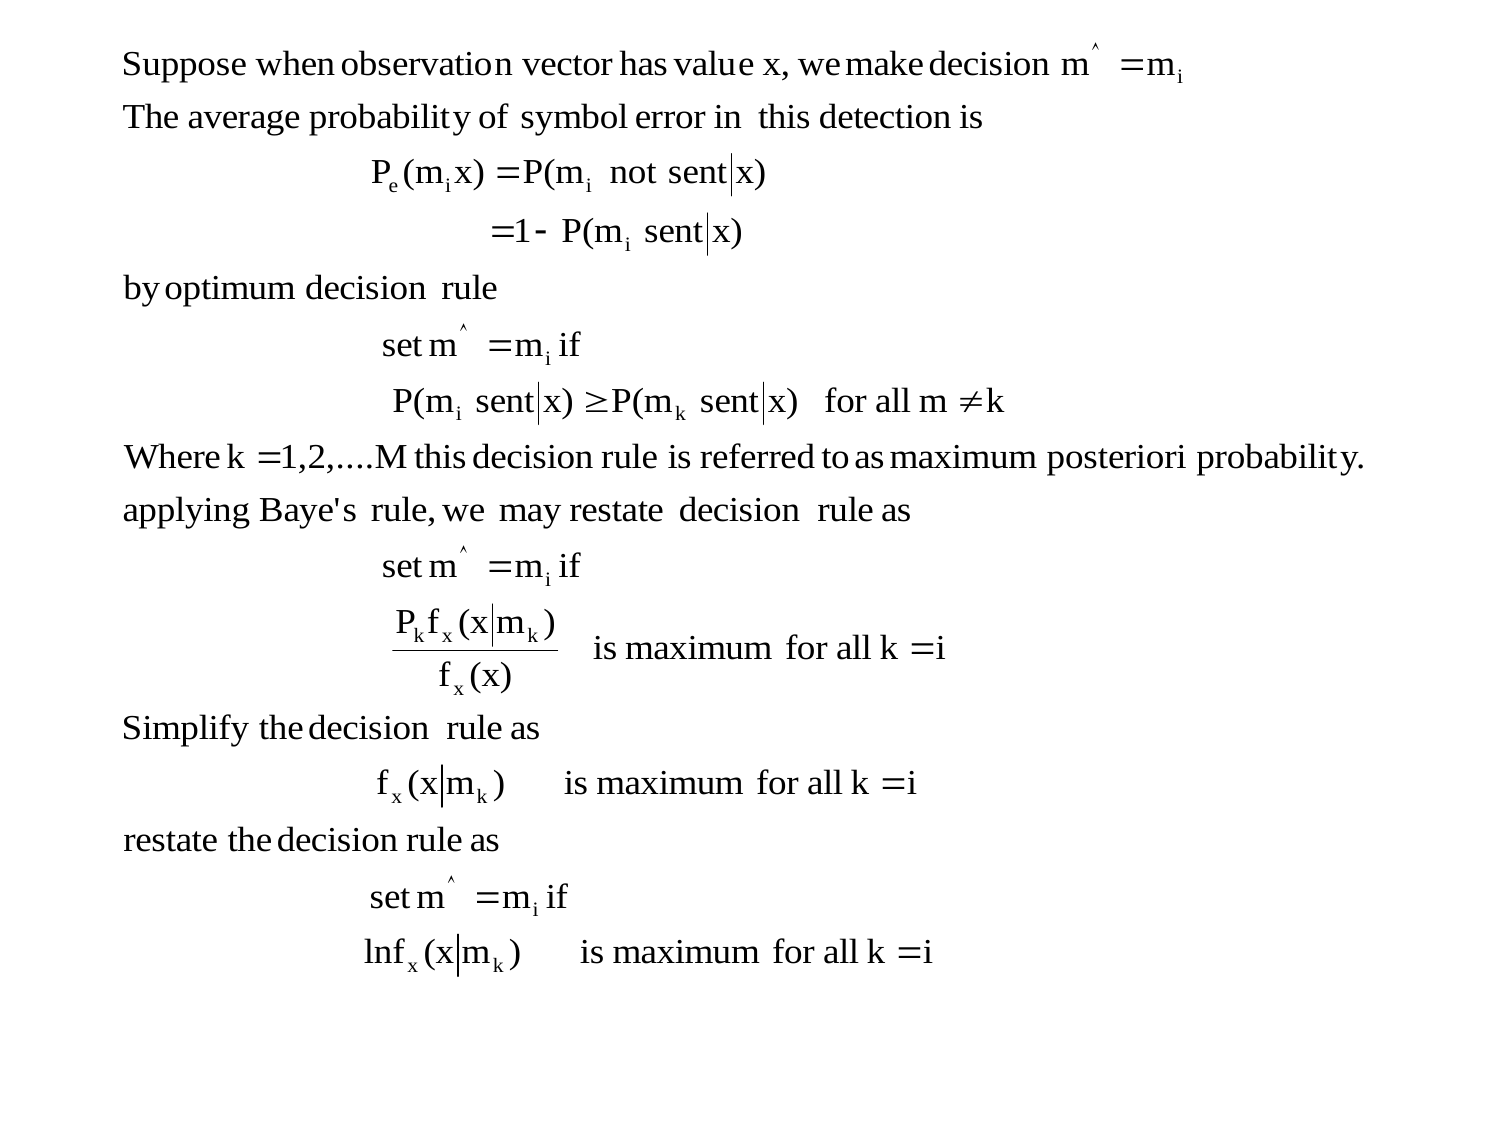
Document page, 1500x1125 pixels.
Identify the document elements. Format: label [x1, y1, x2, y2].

text_box [117, 37, 1371, 1088]
